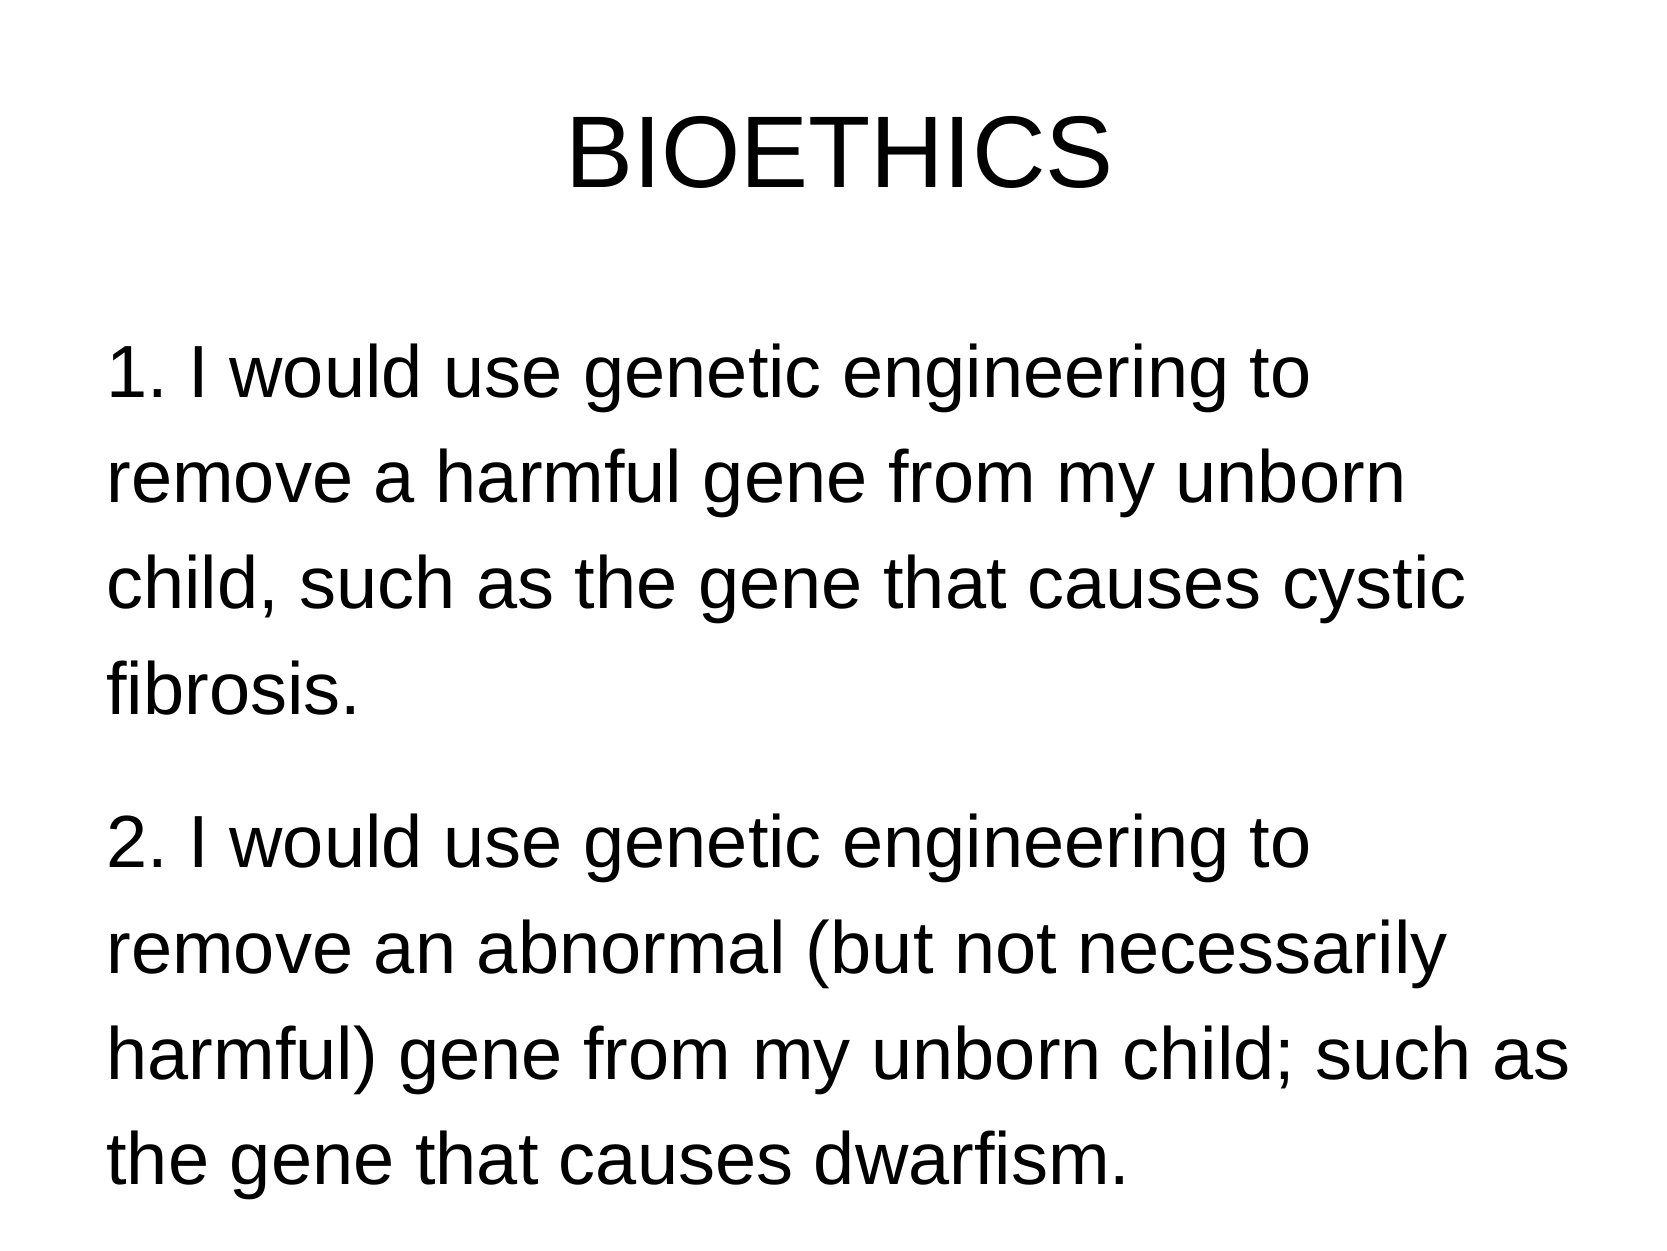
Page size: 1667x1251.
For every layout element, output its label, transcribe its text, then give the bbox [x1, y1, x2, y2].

title BIOETHICS [100, 58, 1579, 213]
text_box 1. I would use genetic engineering to remove a harmful gene from my unborn child, such as the gene that causes cystic fibrosis. 2. I would use genetic engineering to remove an abnormal (but not necessarily harmful) gene from my unborn child; such as the gene that causes dwarfism. [100, 300, 1579, 1121]
